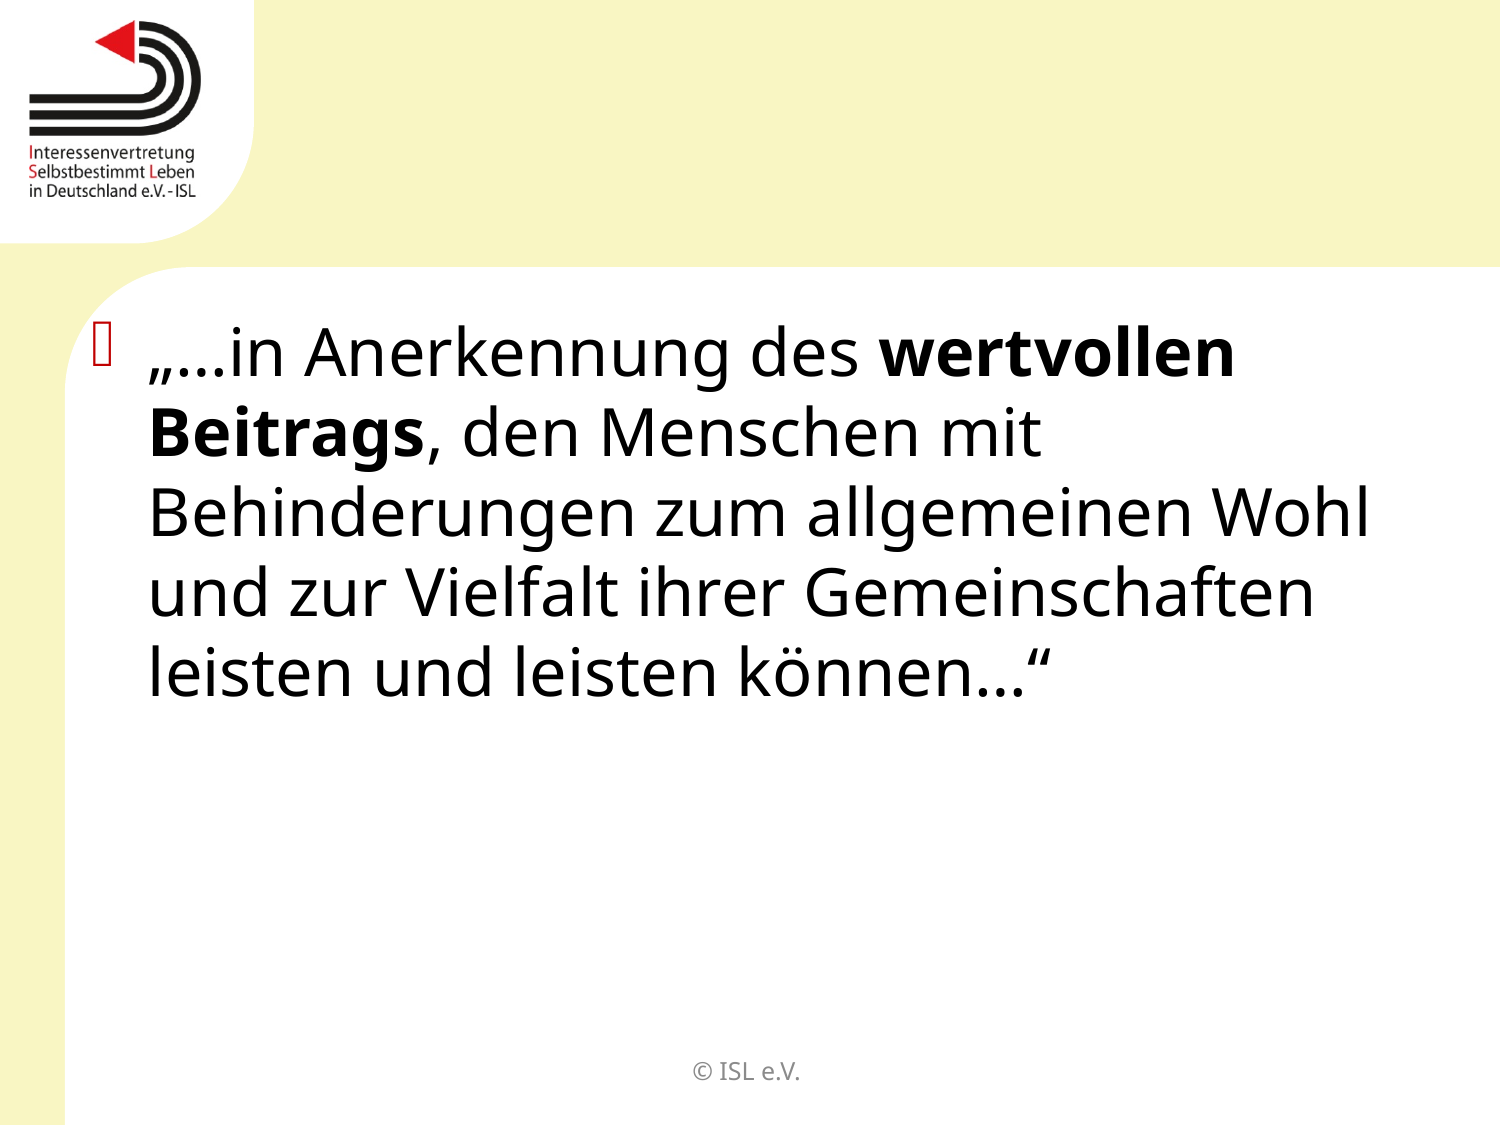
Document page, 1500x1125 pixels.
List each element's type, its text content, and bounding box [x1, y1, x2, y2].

picture [29, 20, 224, 197]
footer © ISL e.V. [512, 1042, 988, 1103]
list „…in Anerkennung des wertvollen Beitrags, den Menschen mit Behinderungen zum allgemeinen Wohl und zur Vielfalt ihrer Gemeinschaften leisten und leisten können…“ [76, 302, 1415, 1010]
